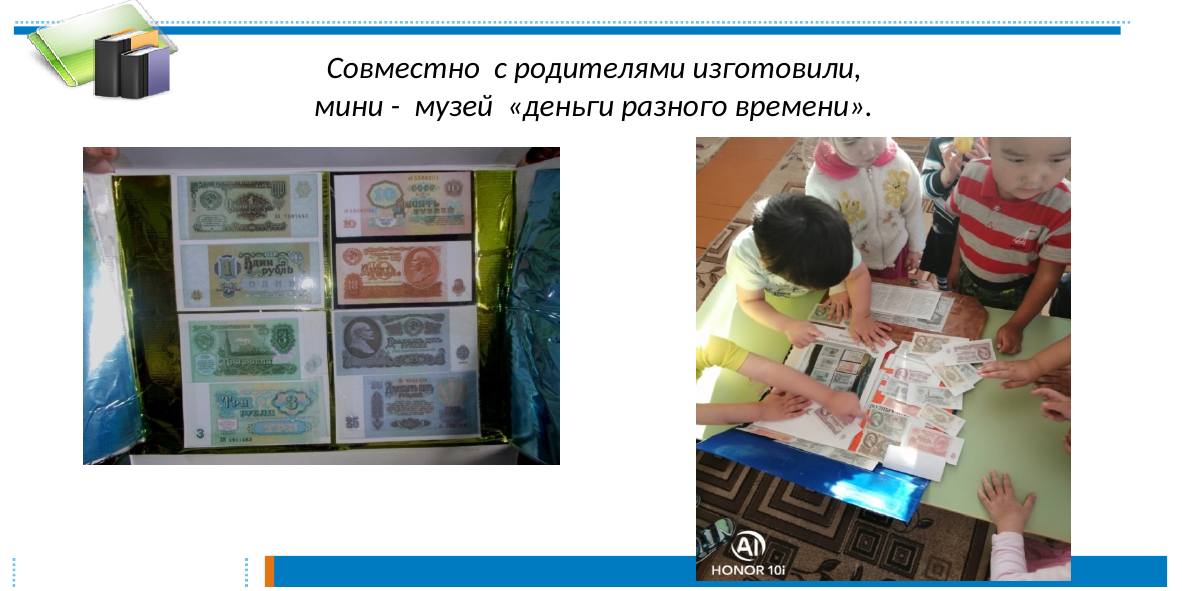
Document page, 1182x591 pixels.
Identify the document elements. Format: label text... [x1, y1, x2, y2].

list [82, 147, 560, 466]
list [696, 137, 1071, 581]
title Совместно с родителями изготовили, мини - музей «деньги разного времени». [58, 35, 1123, 135]
picture [23, 0, 182, 106]
